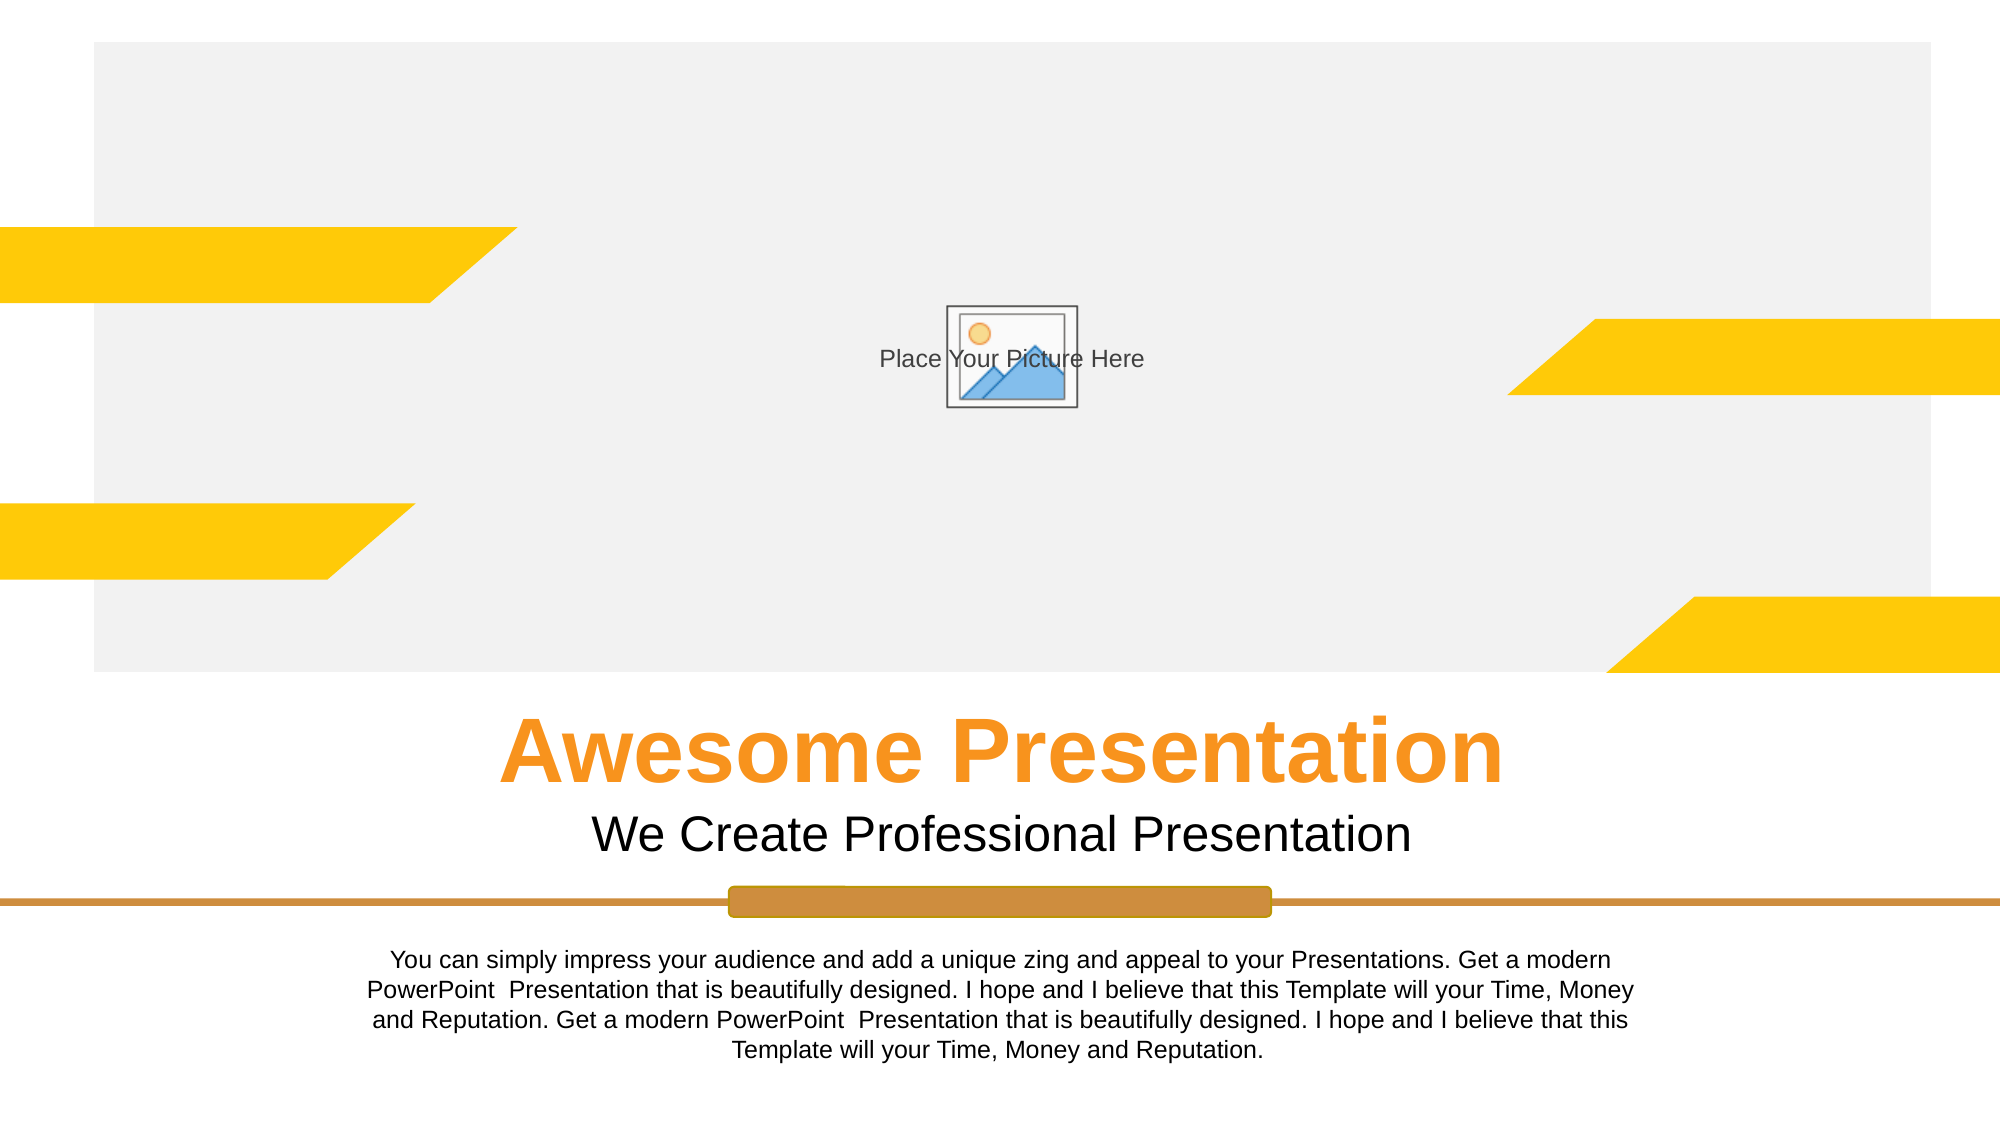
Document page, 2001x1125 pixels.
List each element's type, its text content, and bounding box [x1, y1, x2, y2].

picture [93, 42, 1932, 672]
text_box [727, 885, 1273, 918]
text_box [0, 502, 93, 581]
text_box You can simply impress your audience and add a unique zing and appeal to your Presentations. Get a modern PowerPoint Presentation that is beautifully designed. I hope and I believe that this Template will your Time, Money and Reputation. Get a modern PowerPoint Presentation that is beautifully designed. I hope and I believe that this Template will your Time, Money and Reputation. [335, 936, 1669, 1071]
text_box [0, 897, 727, 907]
text_box Awesome Presentation [322, 683, 1682, 808]
text_box [1603, 595, 2000, 674]
text_box [0, 226, 93, 305]
text_box We Create Professional Presentation [320, 801, 1679, 862]
text_box [1932, 317, 2000, 397]
text_box [1273, 897, 2000, 907]
